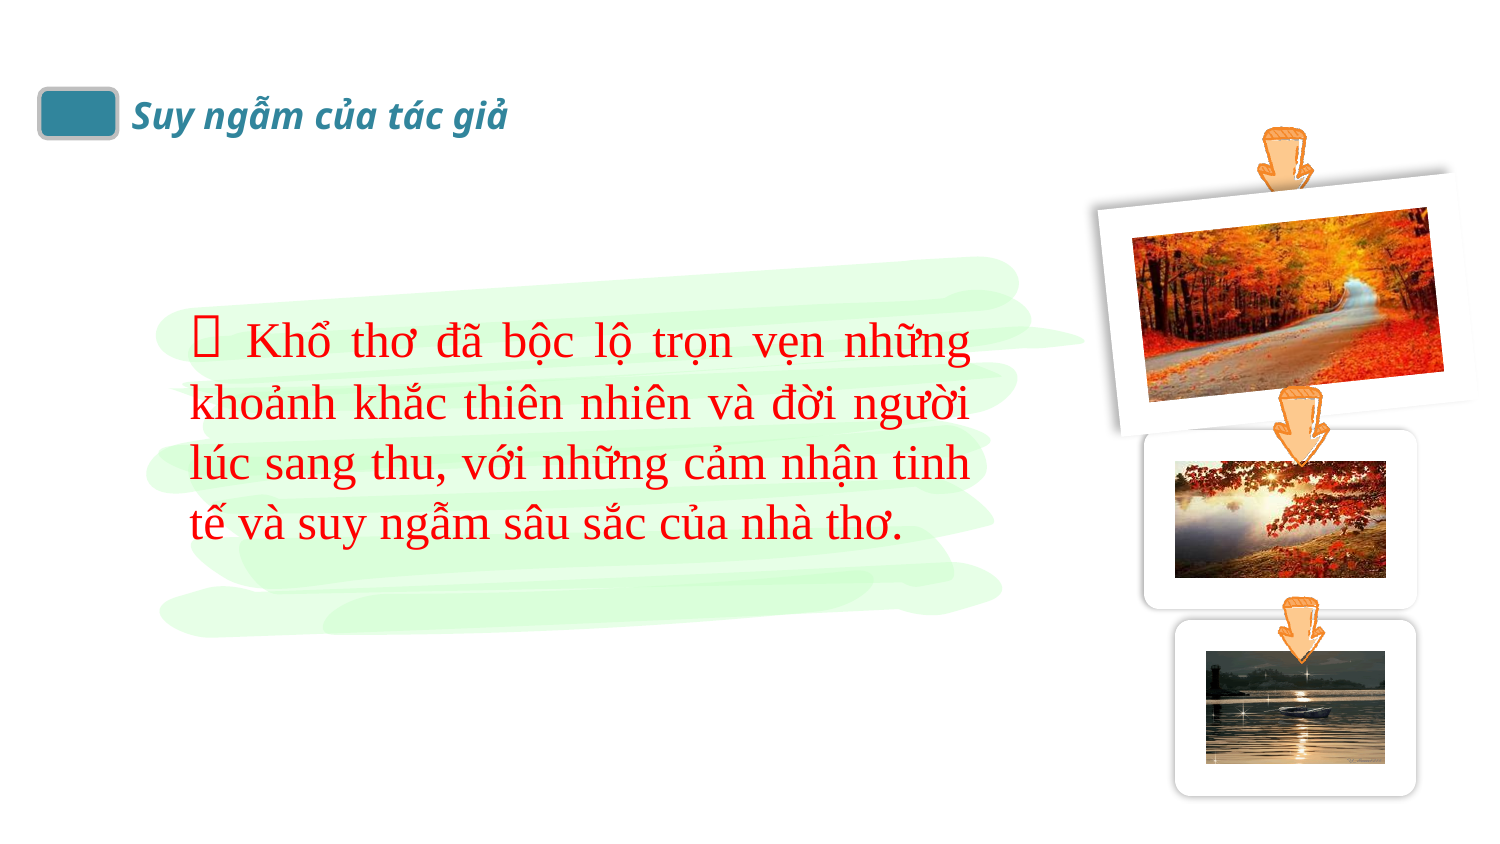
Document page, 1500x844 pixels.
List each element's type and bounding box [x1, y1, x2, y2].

text_box [39, 84, 830, 147]
text_box [123, 256, 1093, 638]
picture [1133, 95, 1444, 765]
